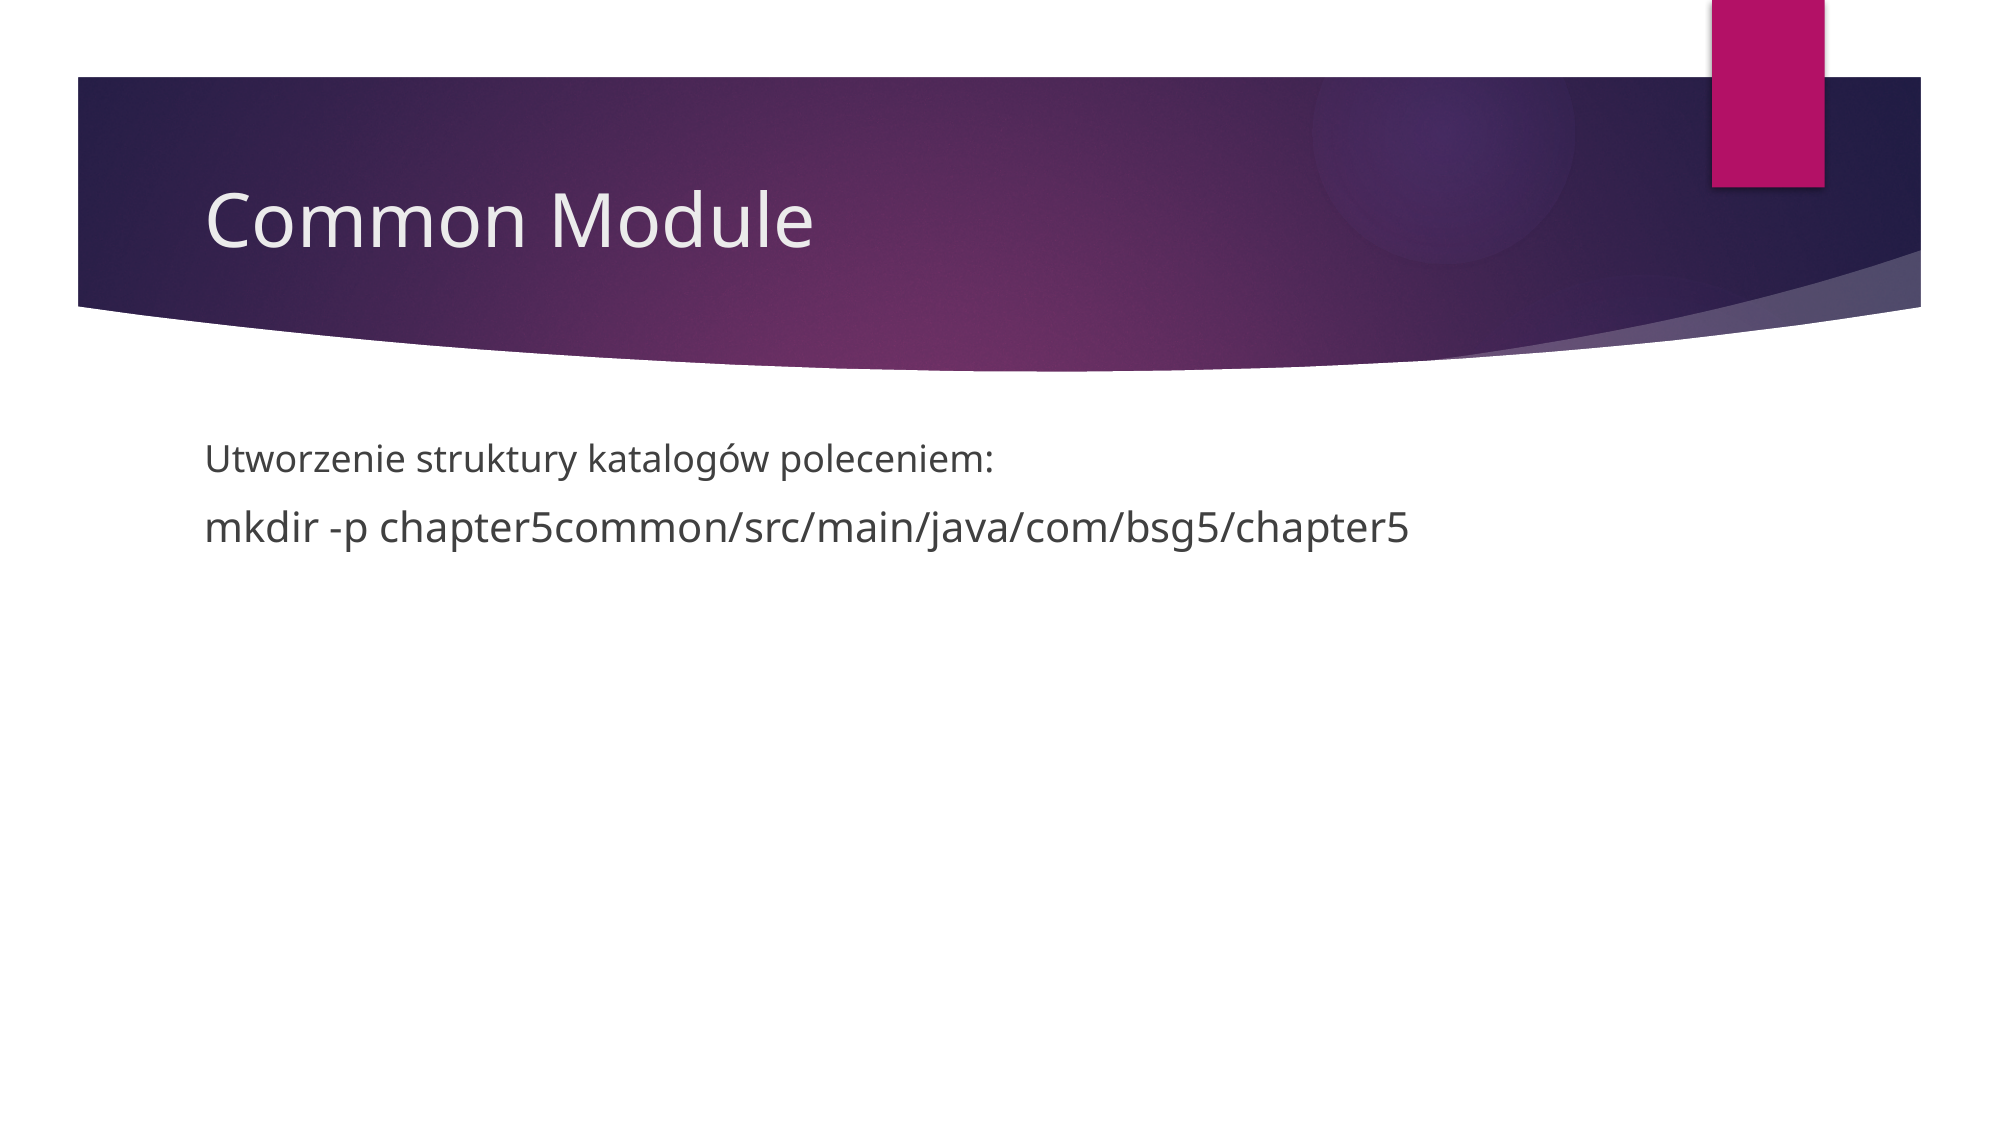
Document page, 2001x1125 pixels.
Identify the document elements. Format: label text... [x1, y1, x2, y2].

title Common Module [189, 159, 1627, 276]
list Utworzenie struktury katalogów poleceniem: mkdir -p chapter5common/src/main/java/com/bsg5/chapter5 [189, 427, 1638, 988]
